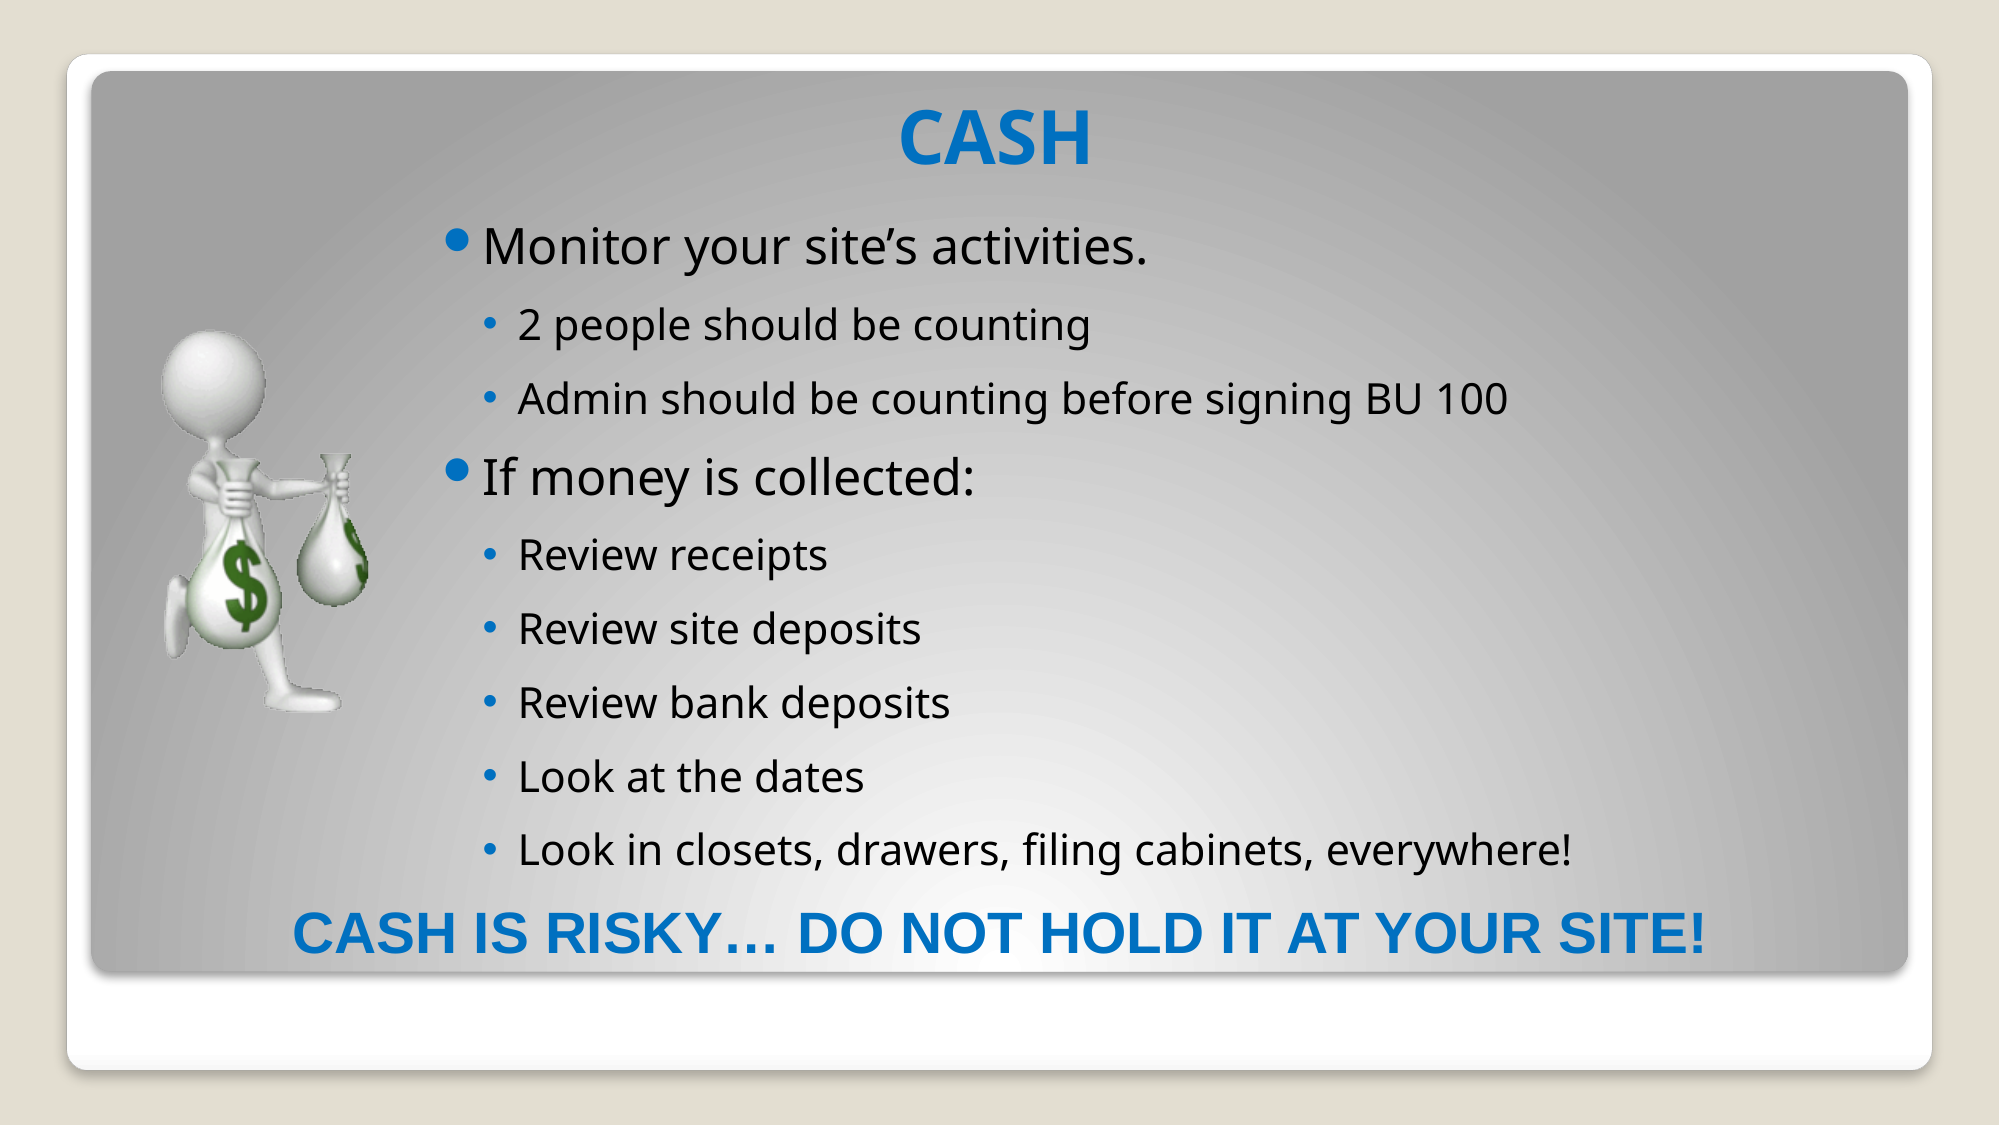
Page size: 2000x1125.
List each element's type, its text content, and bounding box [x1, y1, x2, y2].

text_box CASH IS RISKY… DO NOT HOLD IT AT YOUR SITE! [99, 887, 1902, 973]
title CASH [95, 62, 1898, 188]
picture [99, 324, 383, 794]
list Monitor your site’s activities. 2 people should be counting Admin should be counting before signing BU 100 If money is collected: Review receipts Review site deposits Review bank deposits Look at the dates Look in closets, drawers, filing cabinets, everywhere! [412, 200, 1863, 887]
